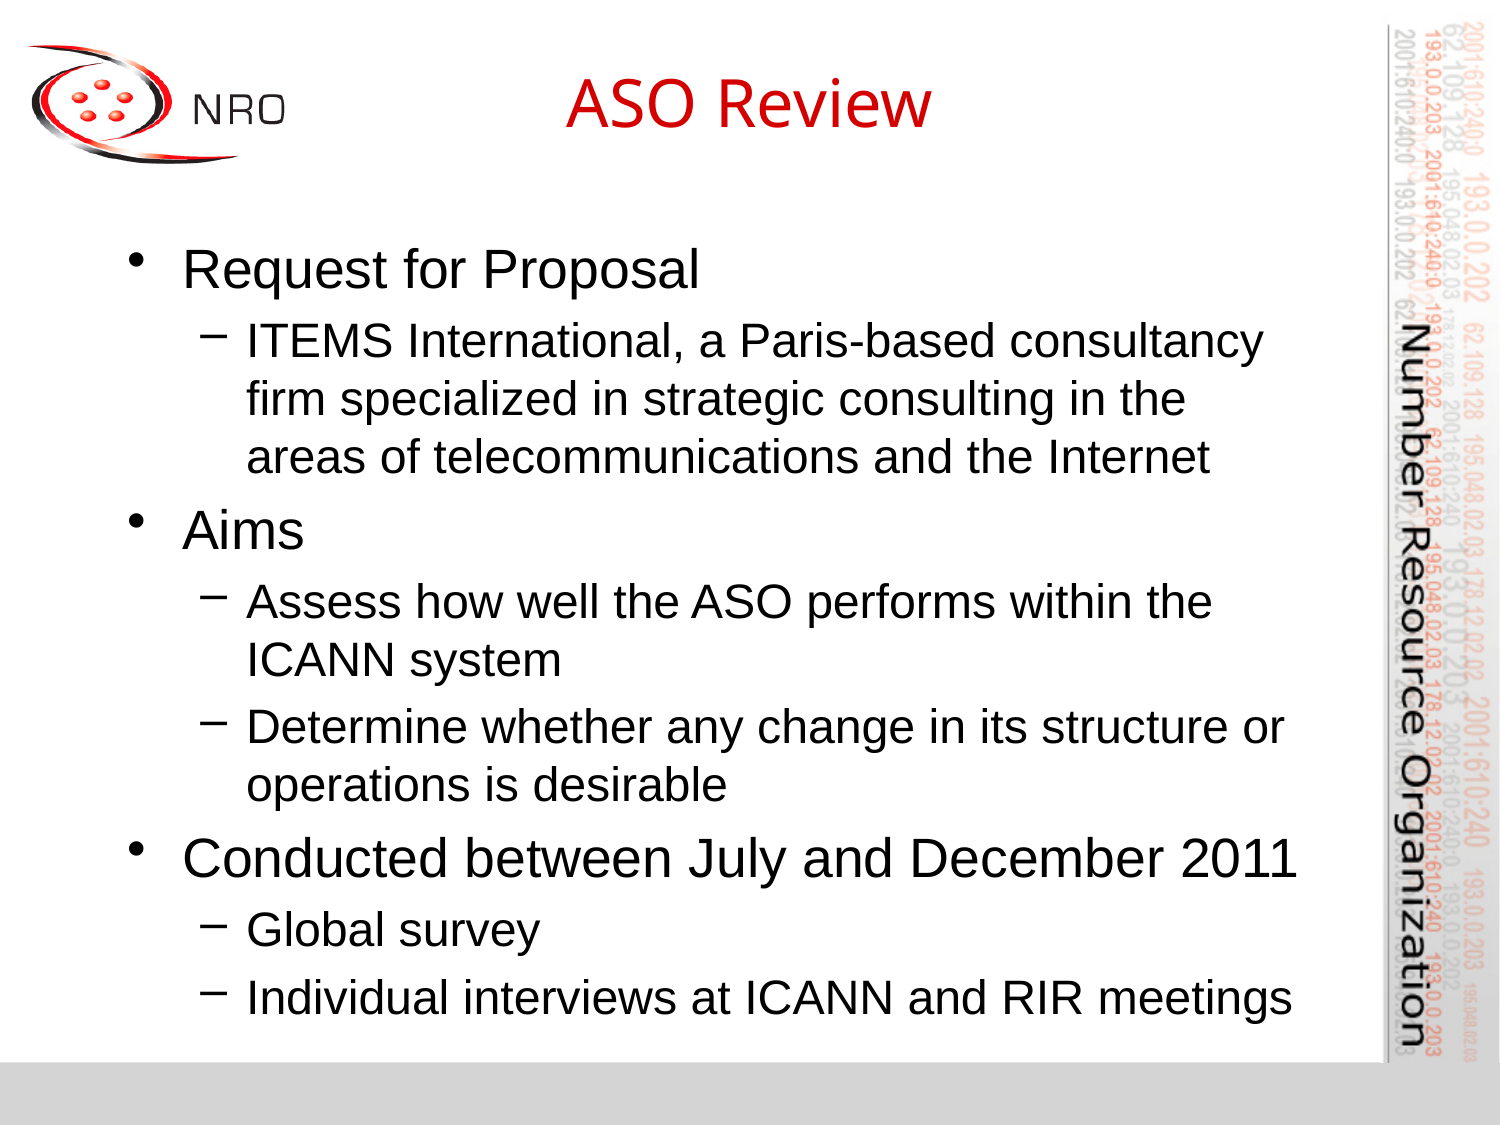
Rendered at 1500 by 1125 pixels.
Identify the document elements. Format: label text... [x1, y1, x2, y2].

picture [1381, 201, 1500, 1063]
list Request for Proposal ITEMS International, a Paris-based consultancy firm specialized in strategic consulting in the areas of telecommunications and the Internet Aims Assess how well the ASO performs within the ICANN system Determine whether any change in its structure or operations is desirable Conducted between July and December 2011 Global survey Individual interviews at ICANN and RIR meetings [111, 225, 1330, 1043]
title ASO Review [0, 0, 1500, 201]
